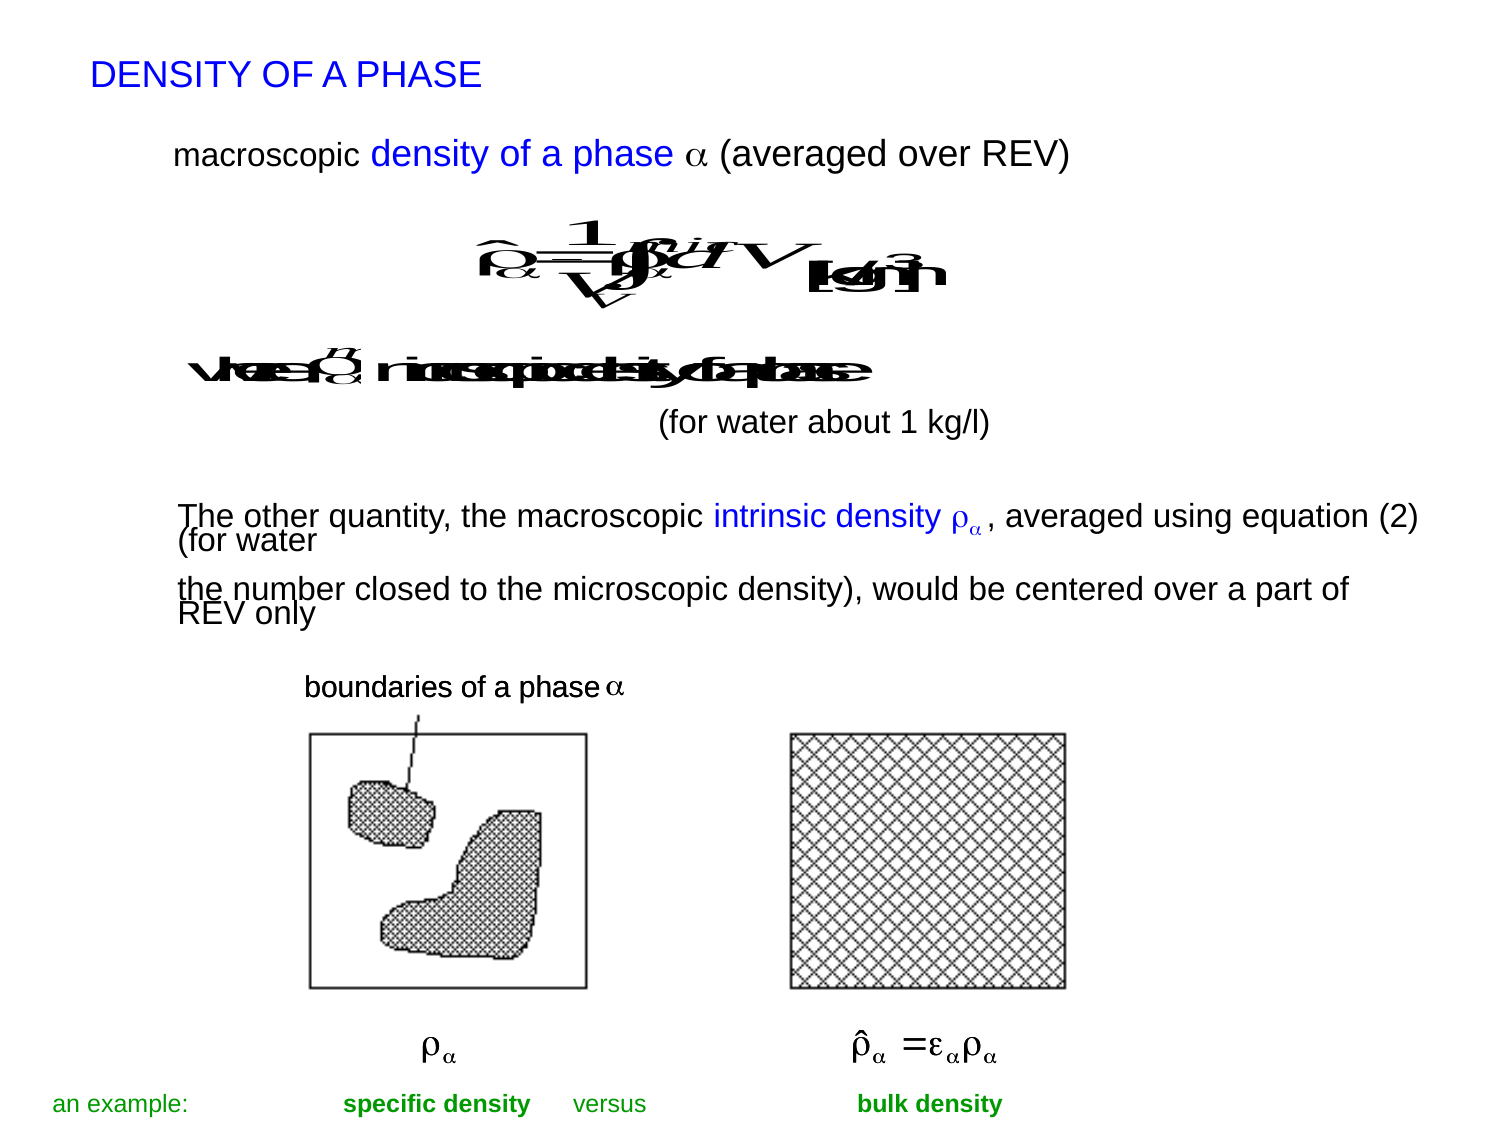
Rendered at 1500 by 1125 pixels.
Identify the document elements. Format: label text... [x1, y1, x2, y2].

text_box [0, 0, 1451, 1076]
text_box an example: specific density versus bulk density [37, 1084, 1359, 1125]
